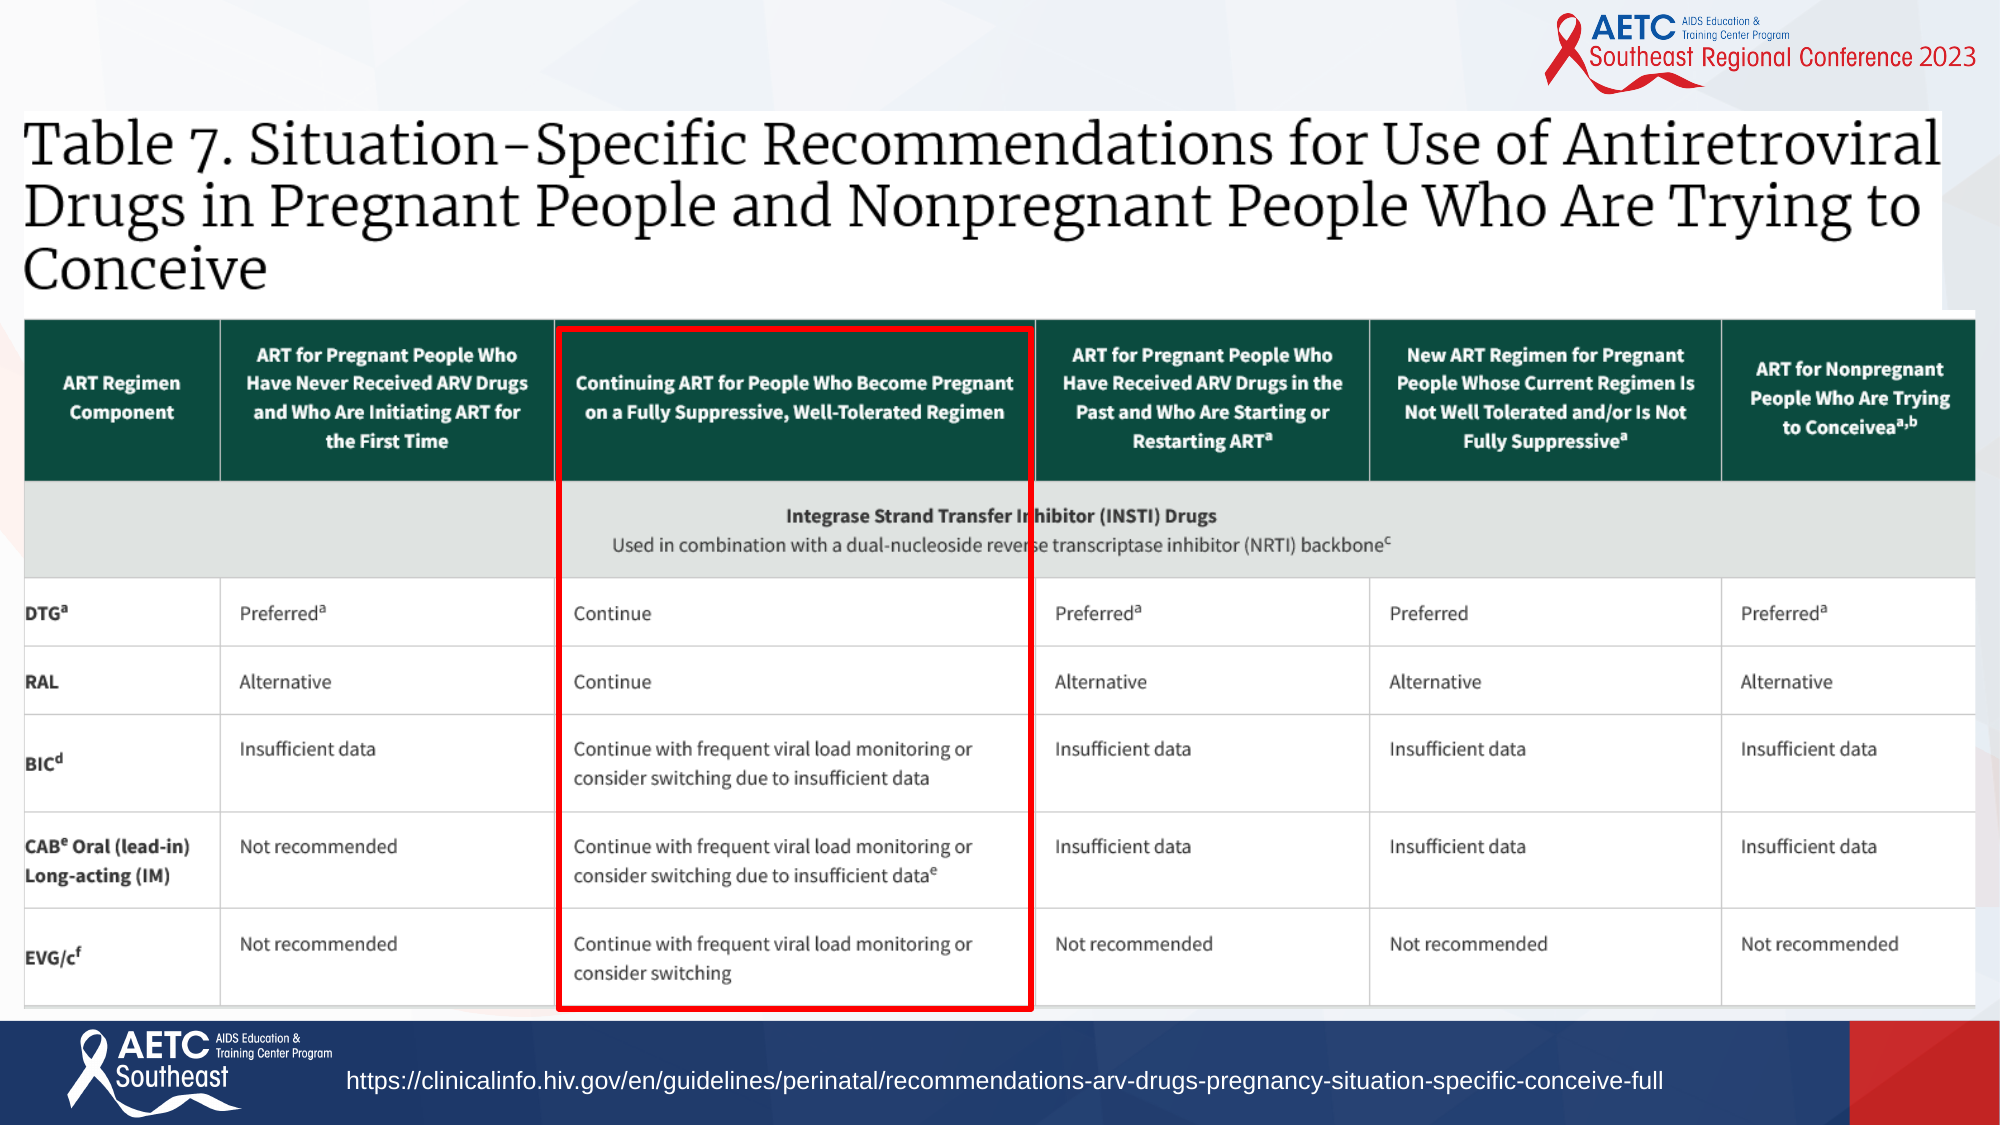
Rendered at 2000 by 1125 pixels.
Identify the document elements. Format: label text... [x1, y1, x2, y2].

picture [0, 0, 2000, 1017]
text_box https://clinicalinfo.hiv.gov/en/guidelines/perinatal/recommendations-arv-drugs-pregnancy-situation-specific-conceive-full [331, 1057, 2000, 1102]
picture [0, 1020, 1849, 1125]
